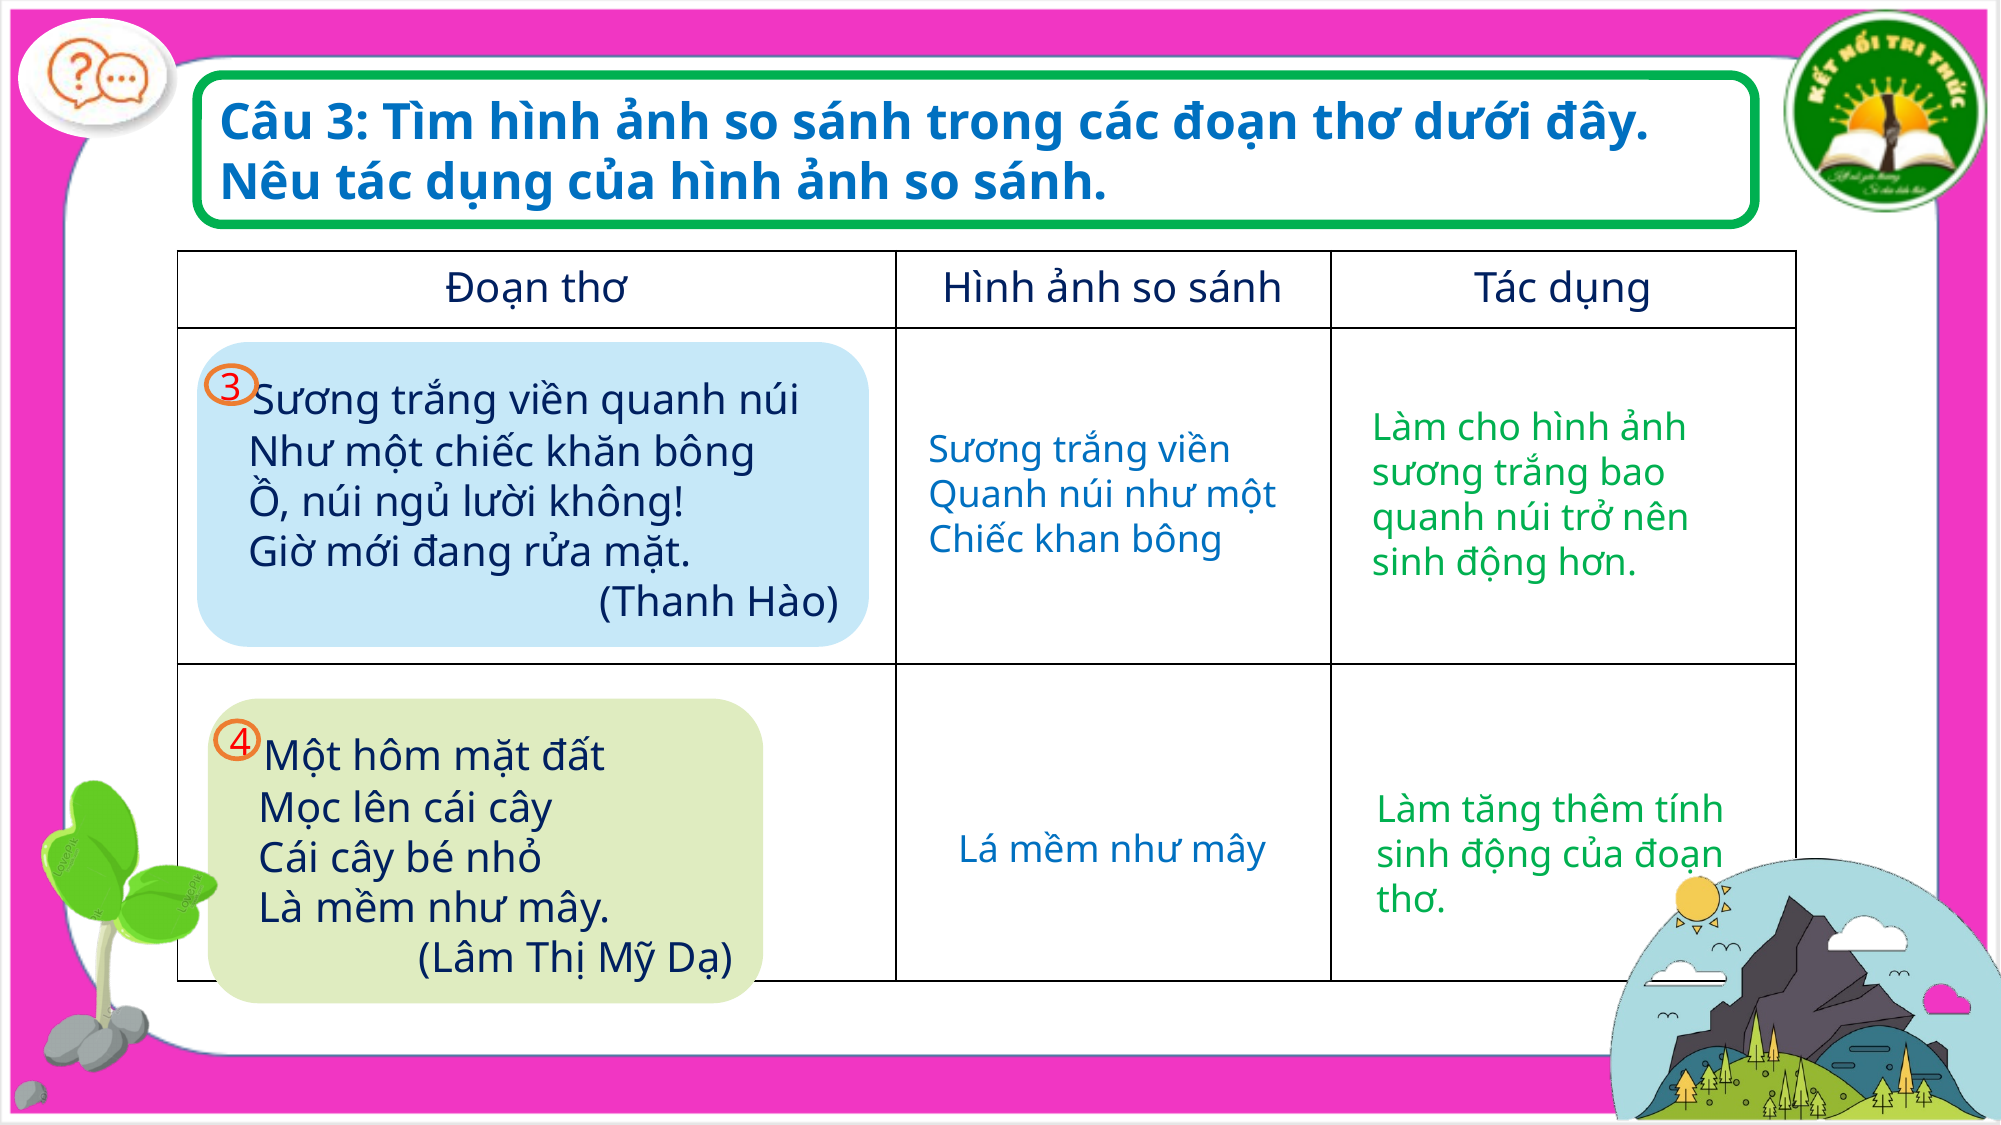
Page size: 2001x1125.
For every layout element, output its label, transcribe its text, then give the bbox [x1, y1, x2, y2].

picture [0, 0, 2001, 1125]
text_box Lá mềm như mây [943, 817, 1282, 877]
table_cell [178, 665, 895, 980]
table_cell [897, 329, 1330, 663]
text_box Sương trắng viền Quanh núi như một Chiếc khan bông [913, 418, 1312, 568]
text_box Làm tăng thêm tính sinh động của đoạn thơ. [1361, 777, 1756, 928]
table_cell [1332, 665, 1795, 980]
text_box Làm cho hình ảnh sương trắng bao quanh núi trở nên sinh động hơn. [1357, 395, 1747, 591]
table_cell [178, 329, 895, 663]
table_header Hình ảnh so sánh [897, 252, 1330, 327]
table_header Tác dụng [1332, 252, 1795, 327]
table_cell [1332, 329, 1795, 663]
text_box Câu 3: Tìm hình ảnh so sánh trong các đoạn thơ dưới đây. Nêu tác dụng của hình ảnh so sánh. [197, 75, 1755, 225]
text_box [197, 342, 869, 650]
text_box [207, 698, 764, 1006]
table_header Đoạn thơ [178, 252, 895, 327]
table_cell [897, 665, 1330, 980]
